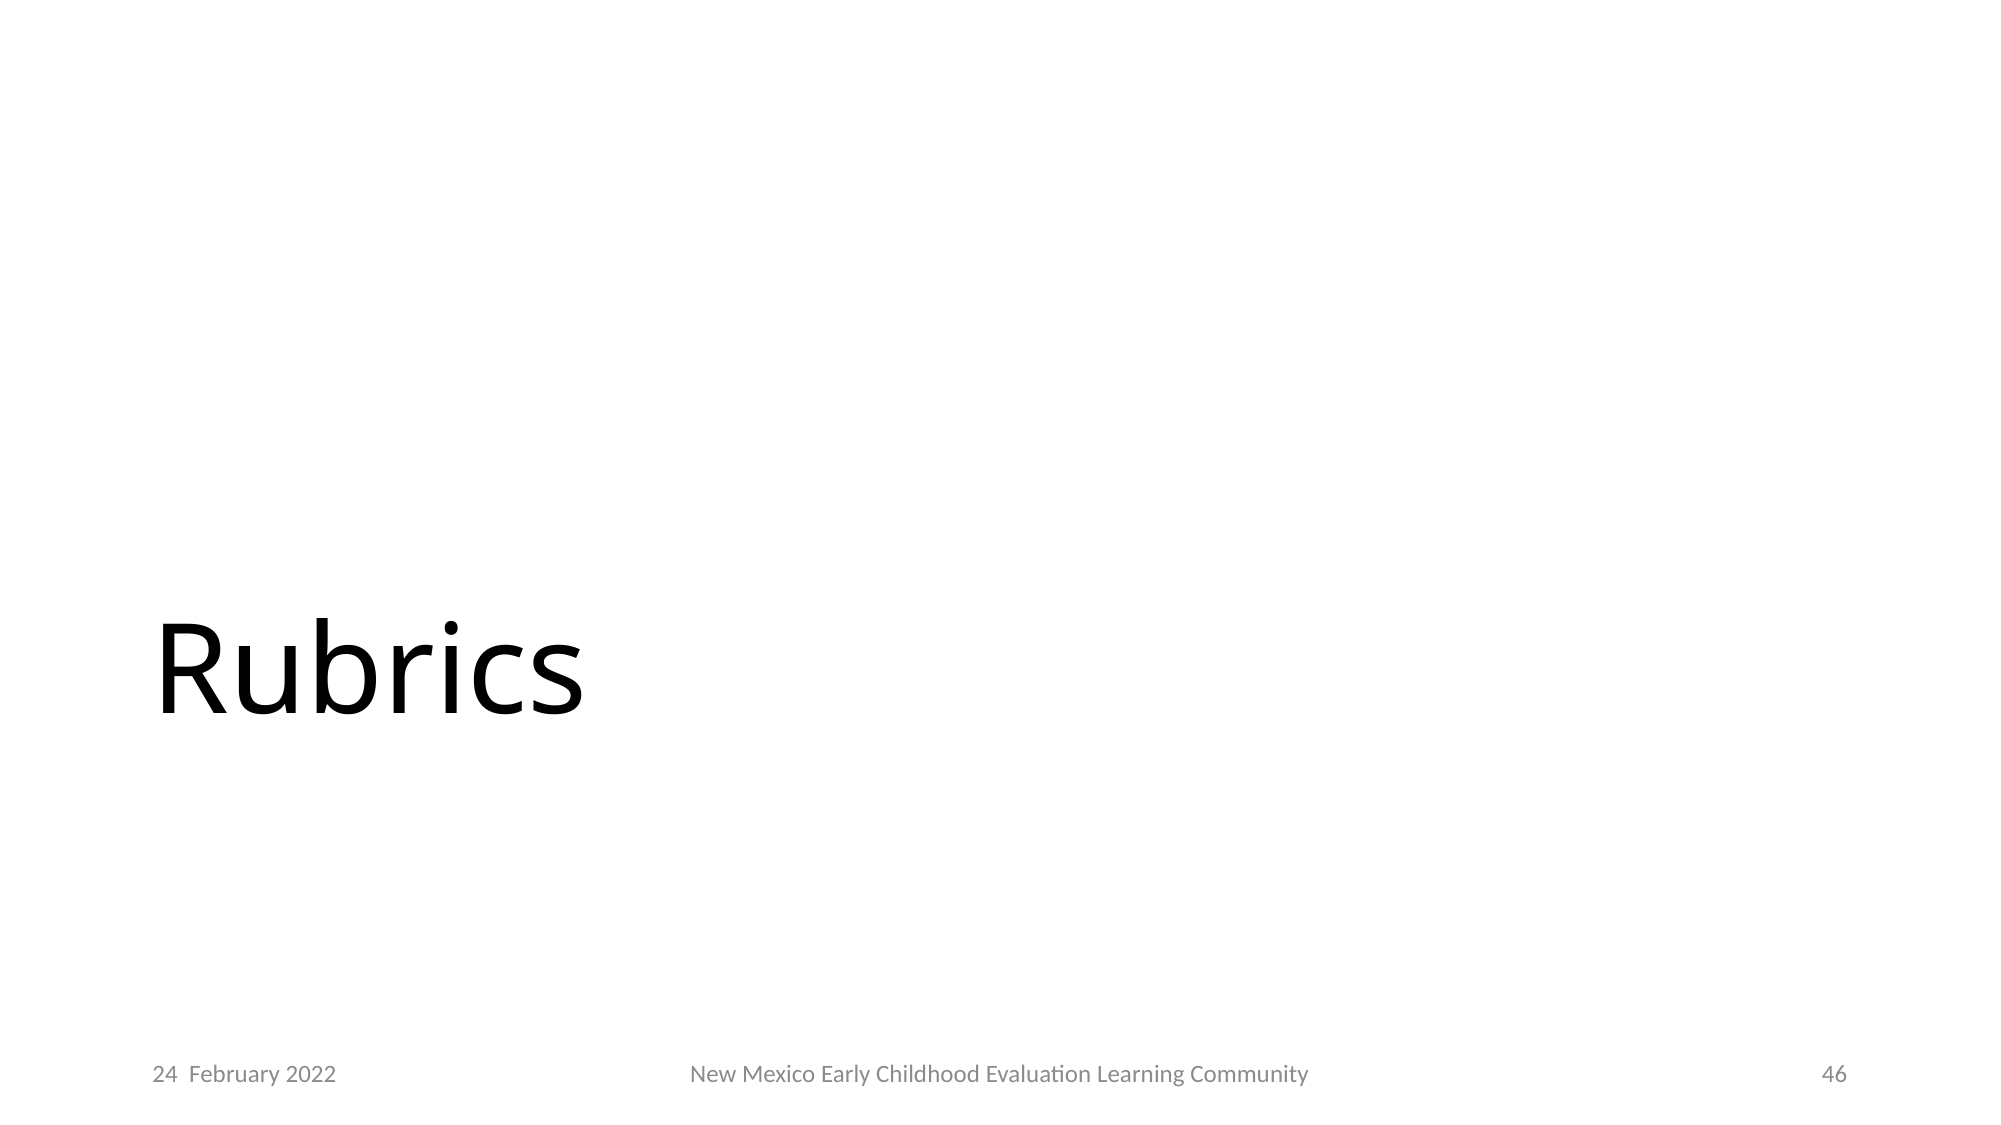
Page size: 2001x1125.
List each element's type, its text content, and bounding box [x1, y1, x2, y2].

slide_number 46 [1412, 1042, 1863, 1103]
title Rubrics [136, 280, 1862, 749]
footer New Mexico Early Childhood Evaluation Learning Community [662, 1042, 1338, 1103]
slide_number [137, 1042, 588, 1103]
